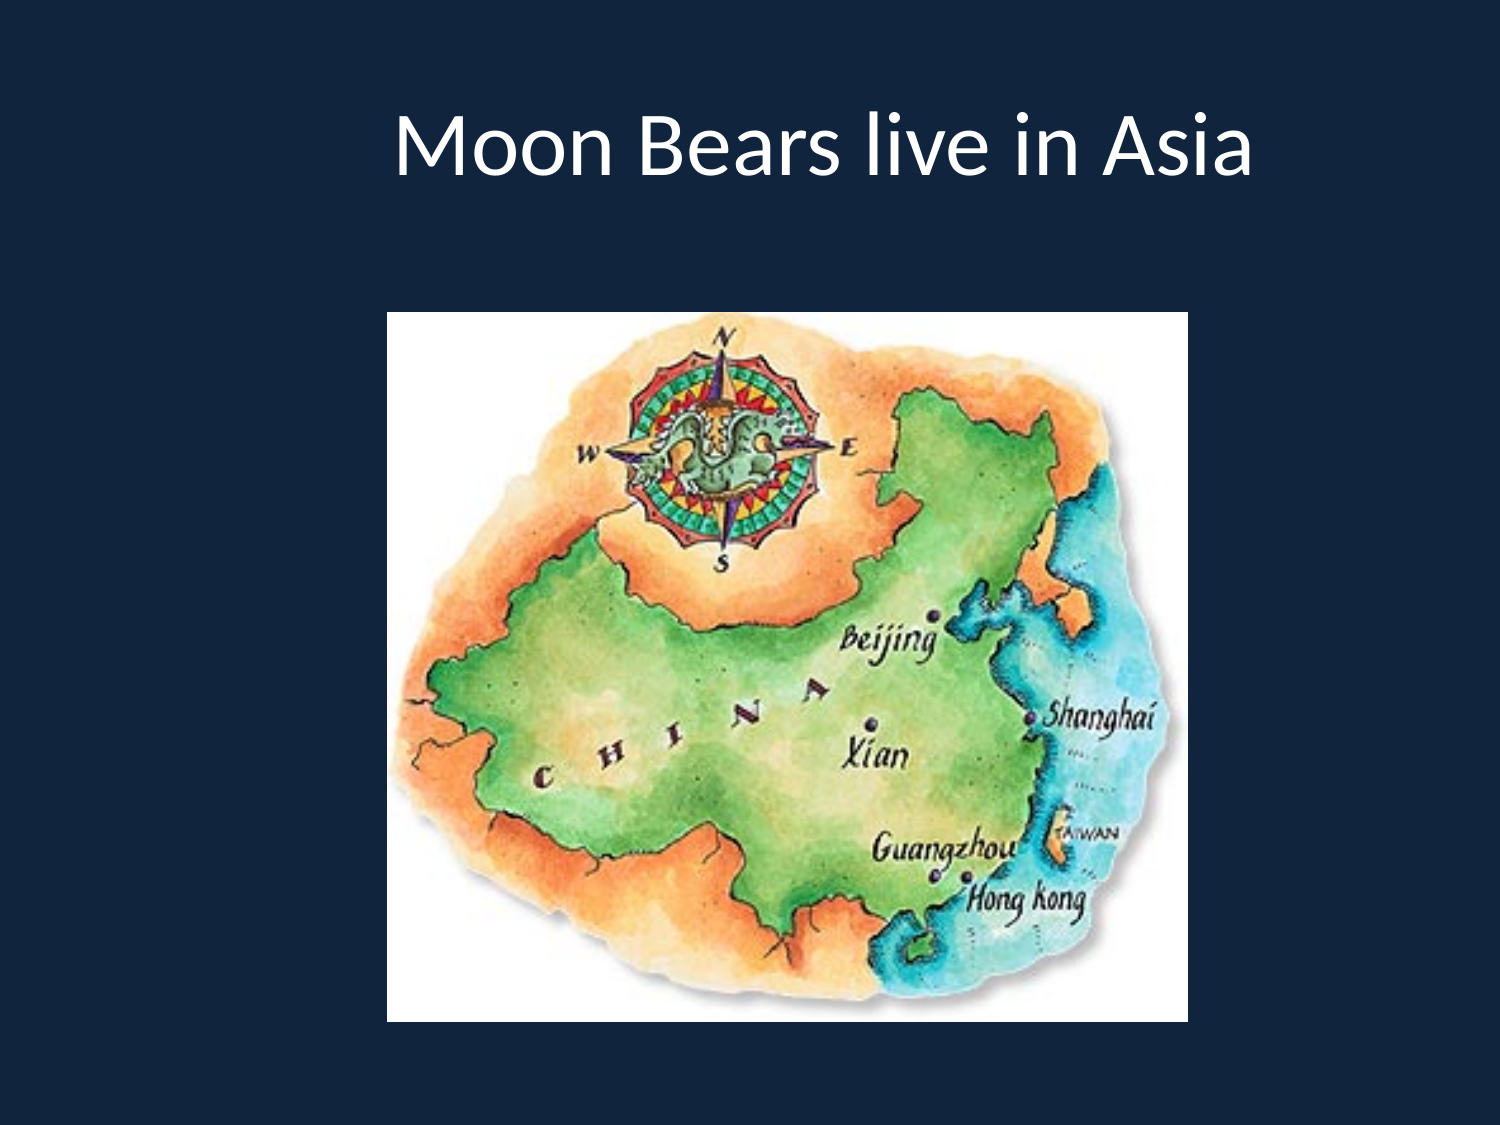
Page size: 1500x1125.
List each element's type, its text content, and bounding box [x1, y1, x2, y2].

title Moon Bears live in Asia [75, 45, 1425, 233]
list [387, 312, 1188, 1022]
